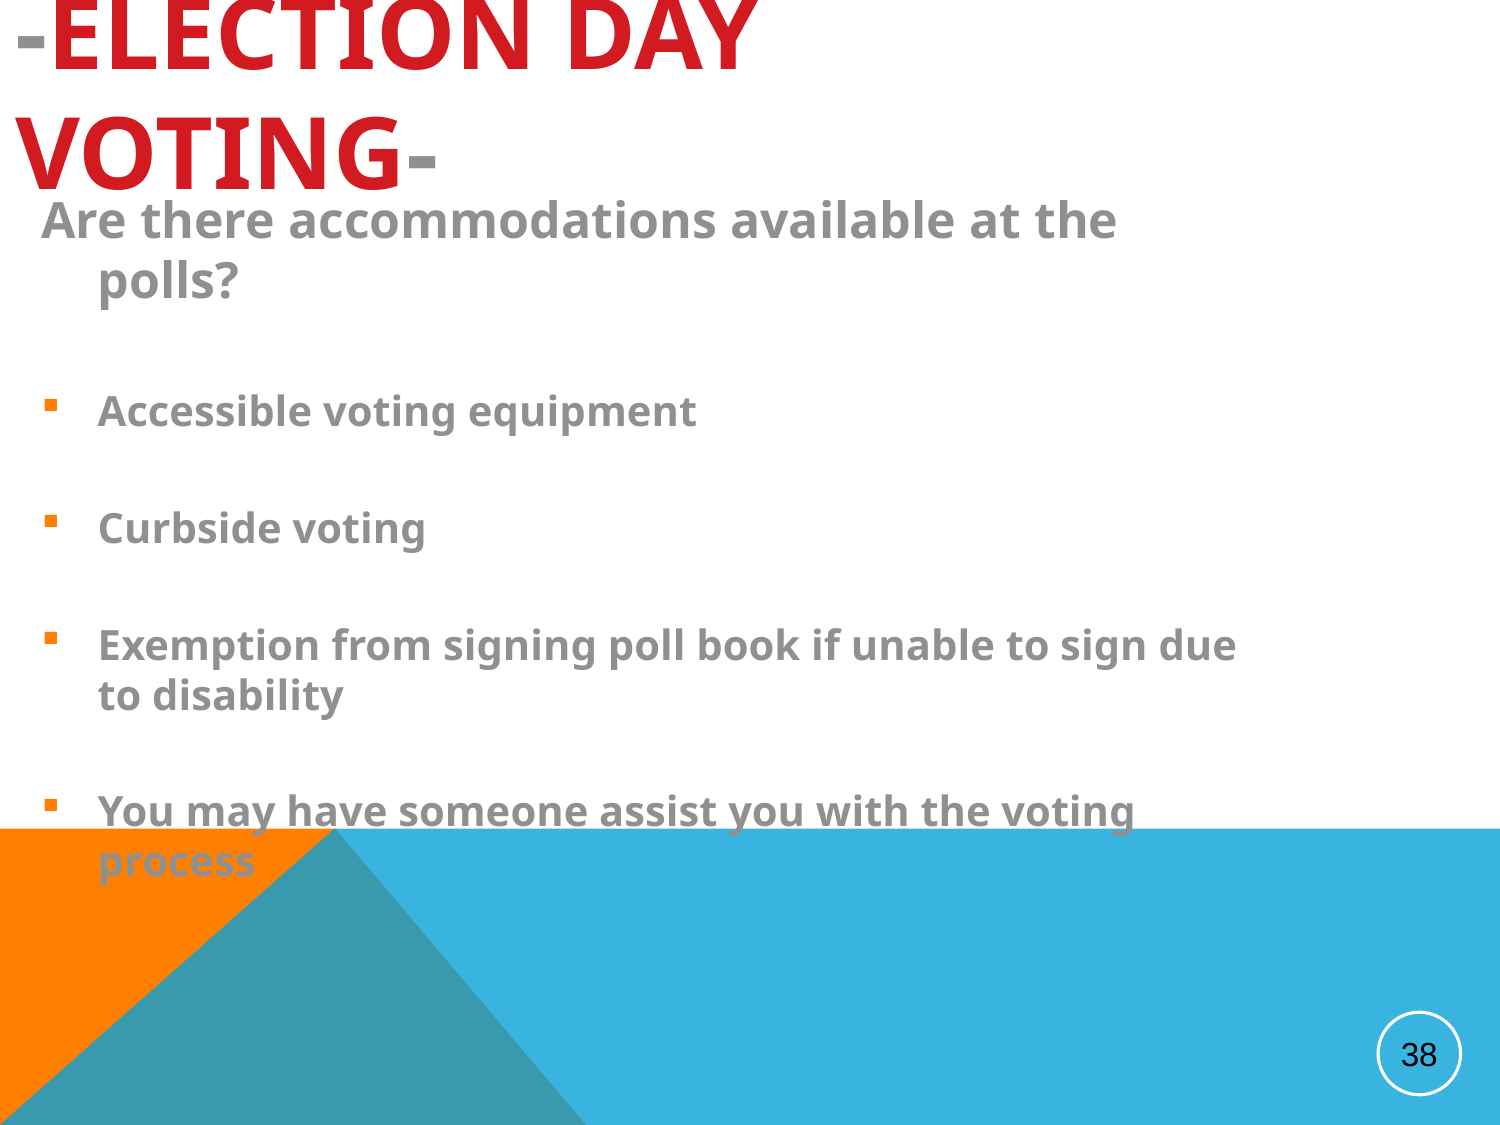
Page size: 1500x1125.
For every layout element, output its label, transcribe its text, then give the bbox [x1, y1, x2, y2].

list Are there accommodations available at the polls? Accessible voting equipment Curbside voting Exemption from signing poll book if unable to sign due to disability You may have someone assist you with the voting process [26, 180, 1261, 816]
title -ELECTION DAY VOTING- [0, 33, 1081, 147]
slide_number 38 [1376, 1010, 1463, 1097]
